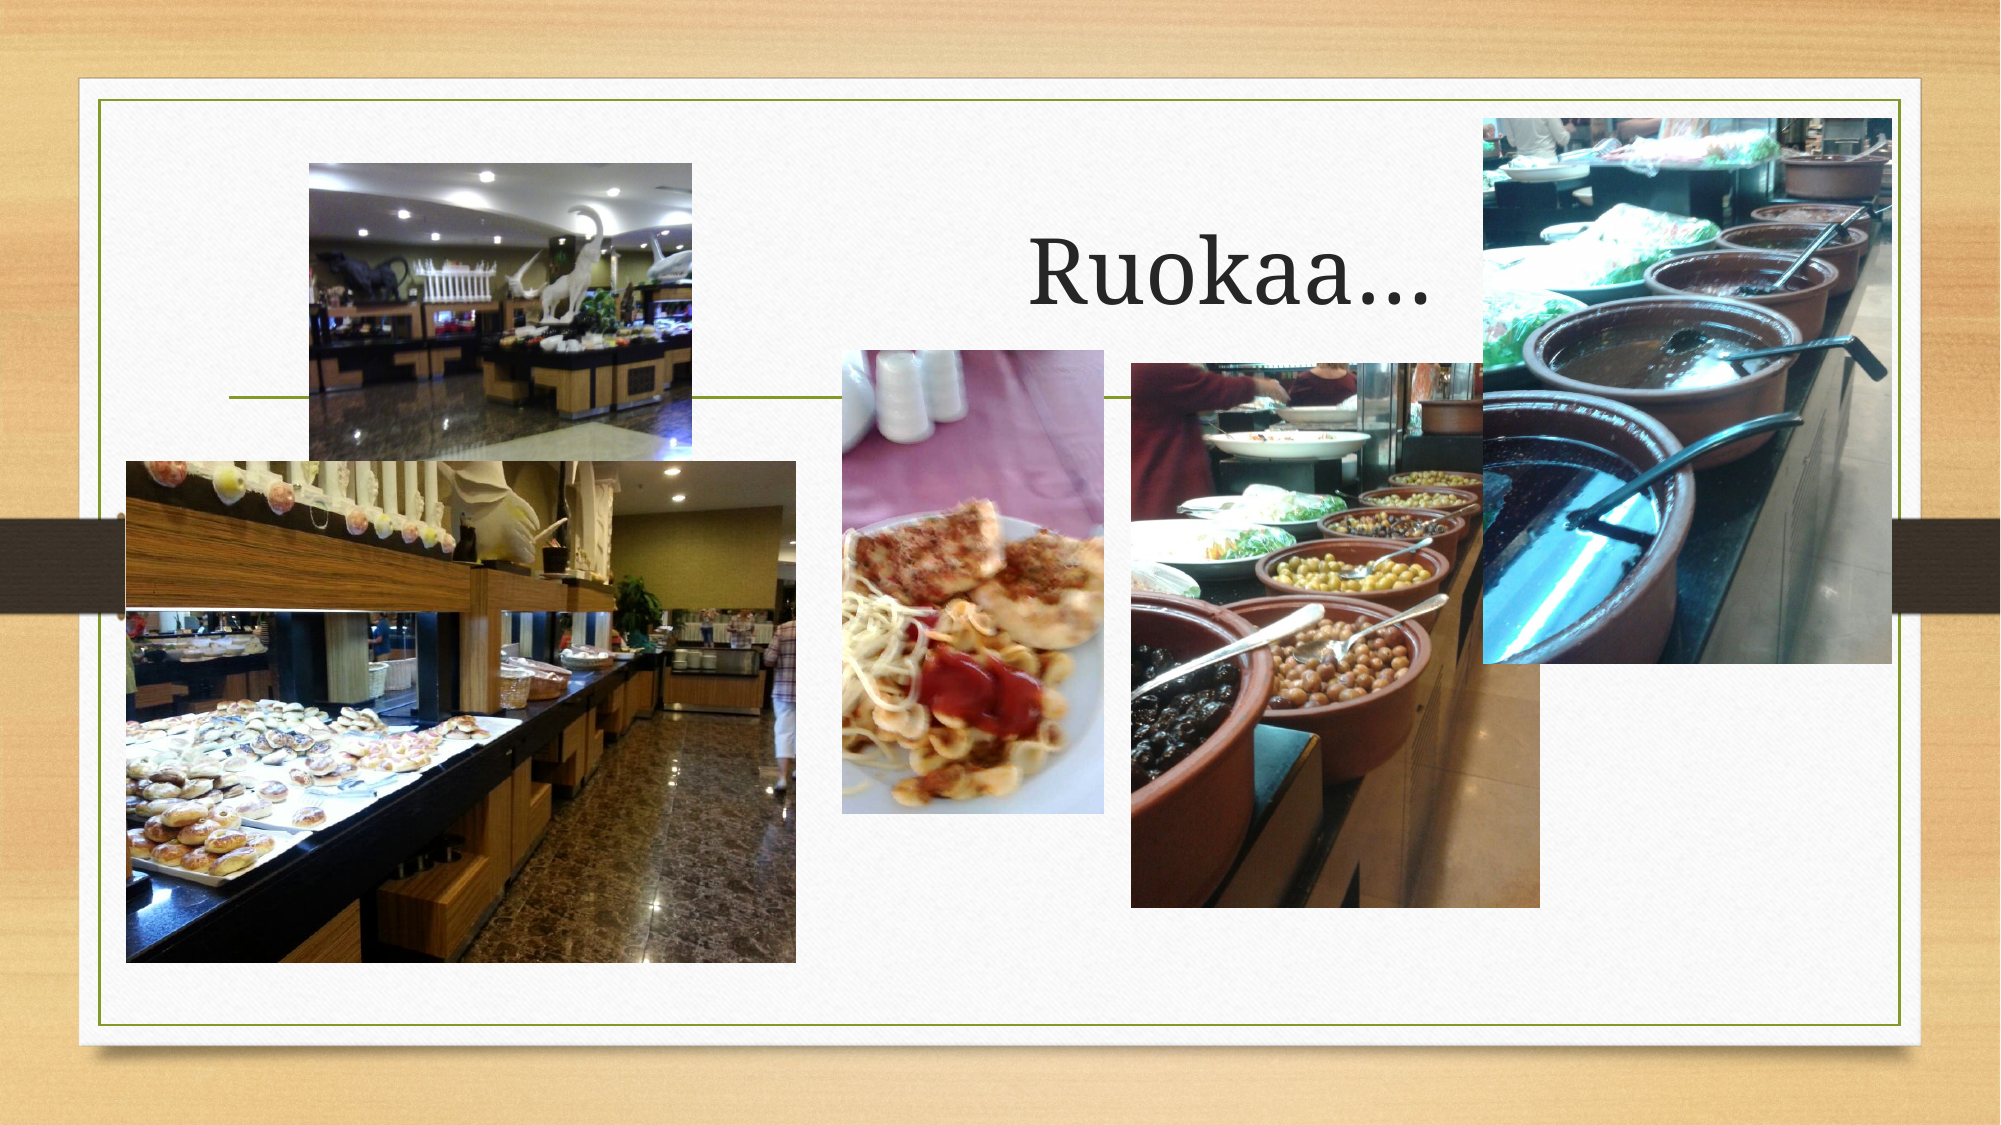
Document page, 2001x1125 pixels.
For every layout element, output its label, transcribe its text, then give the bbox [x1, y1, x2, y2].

title Ruokaa… [675, 161, 1482, 375]
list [1131, 362, 1541, 908]
picture [0, 0, 2001, 1125]
